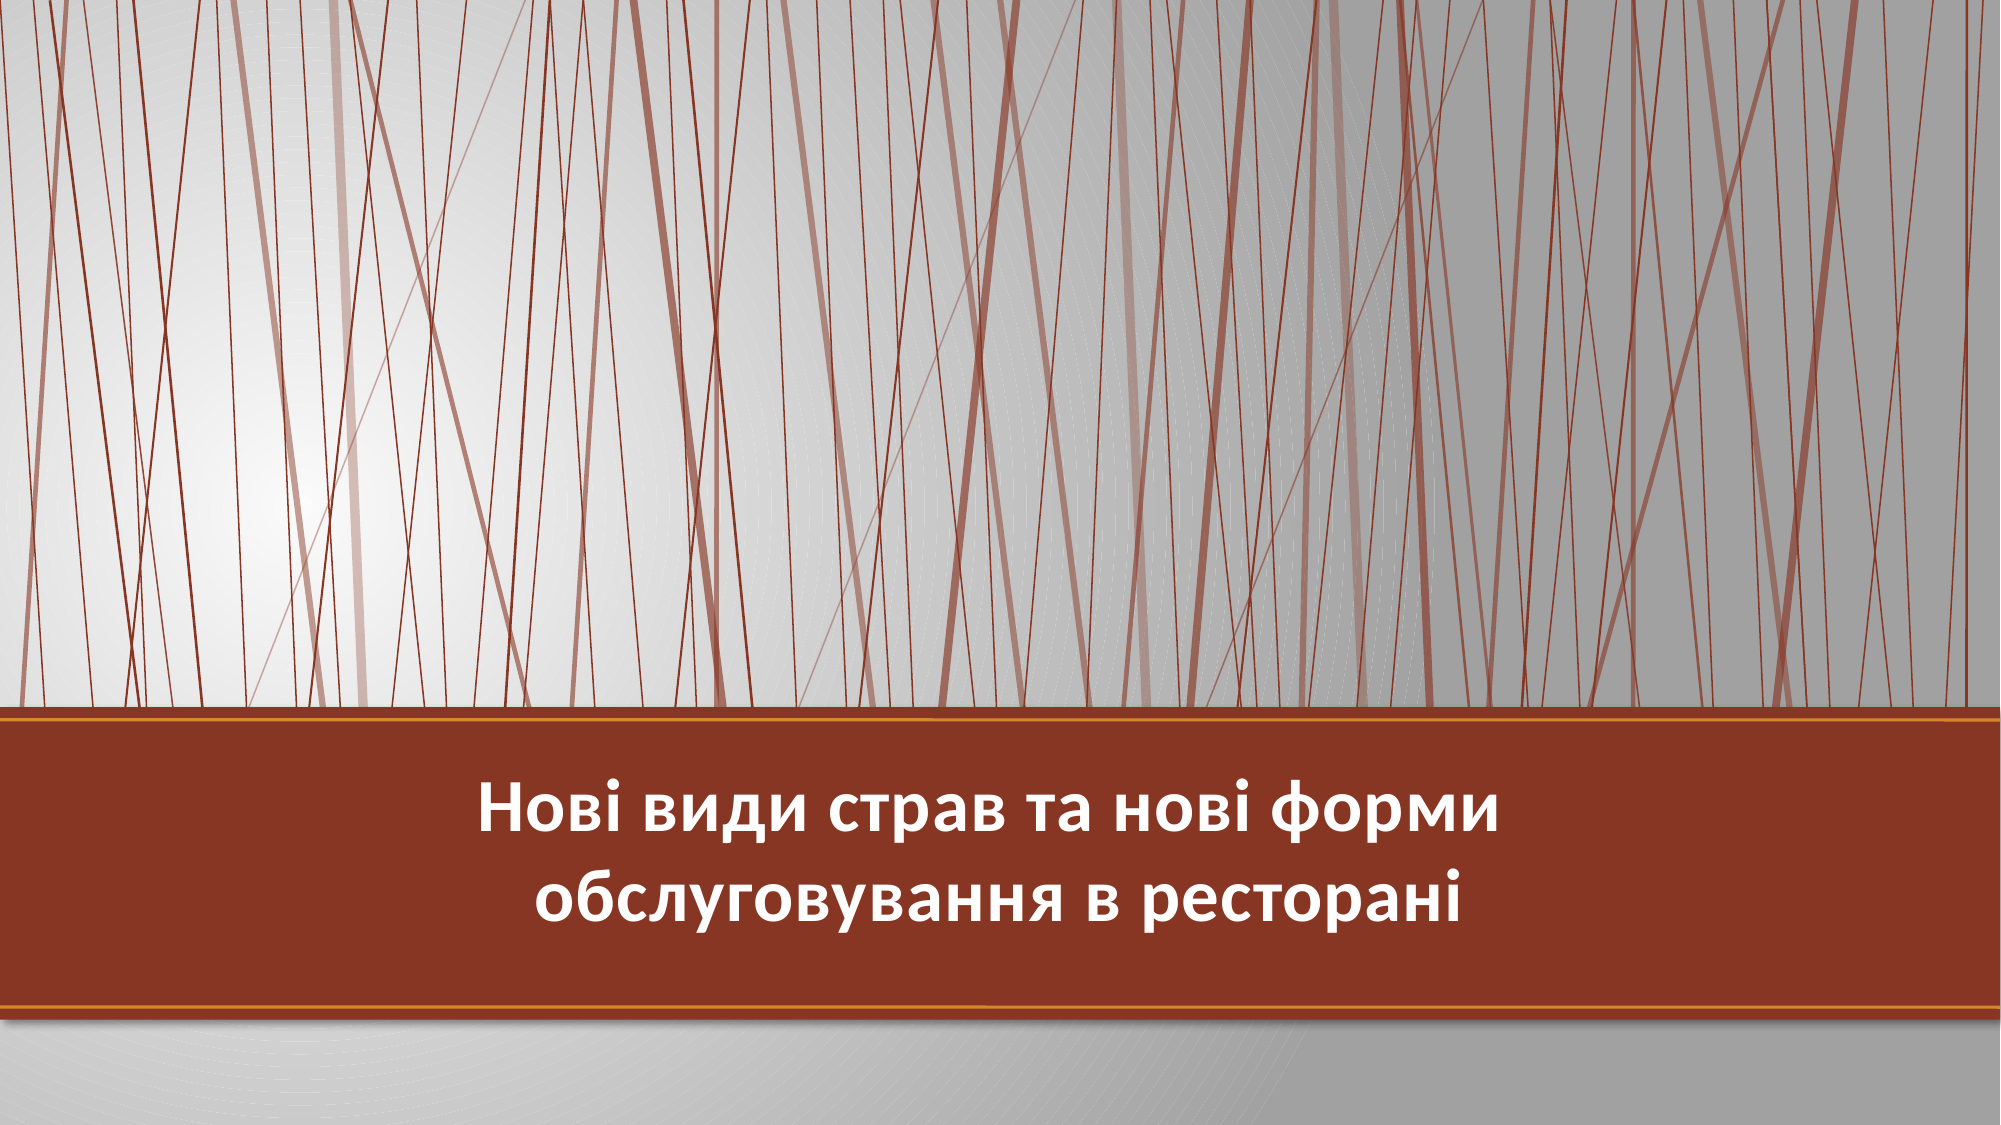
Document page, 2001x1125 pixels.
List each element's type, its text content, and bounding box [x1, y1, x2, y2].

title Нові види страв та нові форми обслуговування в ресторані [91, 708, 1909, 1034]
